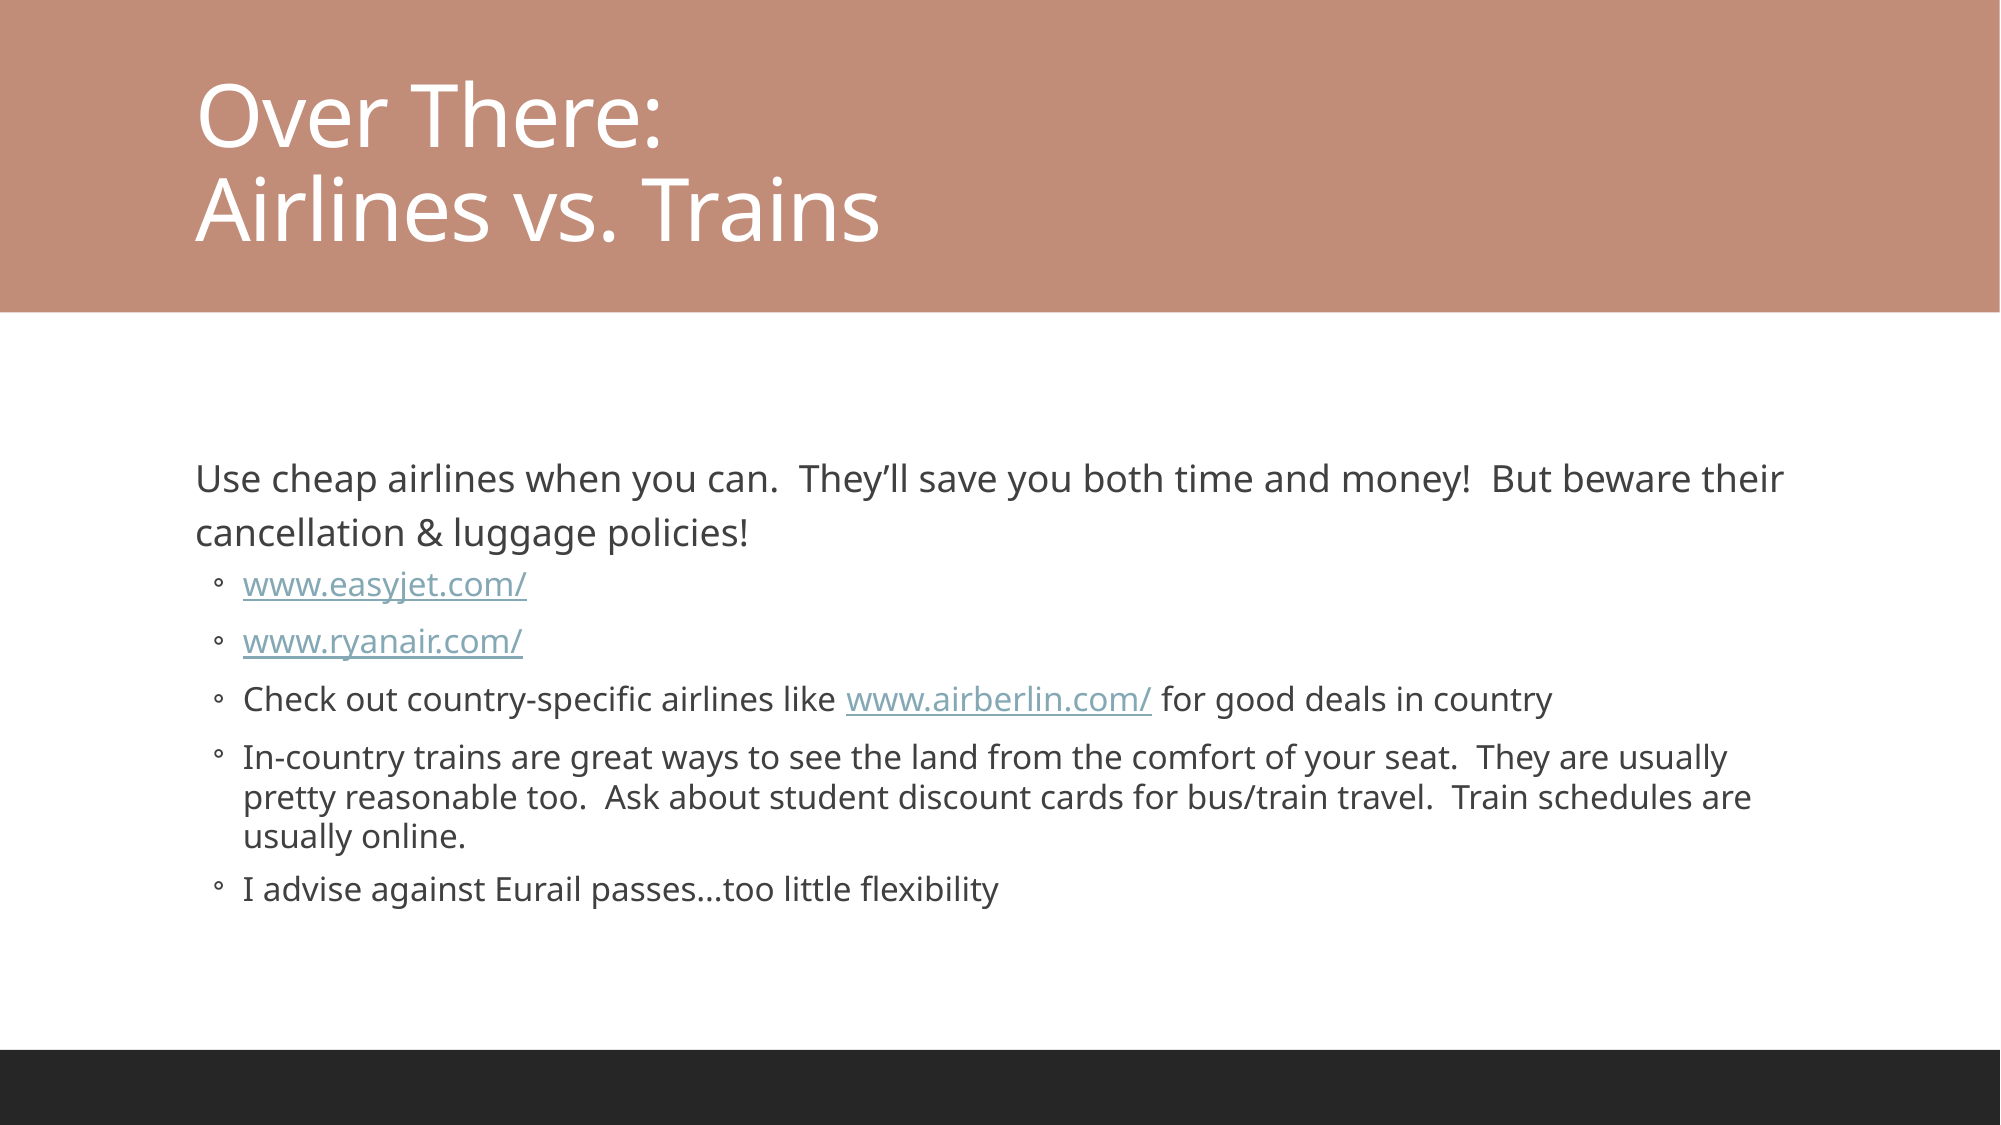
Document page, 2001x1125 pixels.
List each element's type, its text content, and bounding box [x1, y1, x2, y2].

text_box [0, 1049, 2000, 1125]
title Over There: Airlines vs. Trains [180, 47, 1830, 285]
text_box [0, 0, 2000, 314]
text_box [0, 314, 2000, 1049]
list Use cheap airlines when you can. They’ll save you both time and money! But beware their cancellation & luggage policies! www.easyjet.com/ www.ryanair.com/ Check out country-specific airlines like www.airberlin.com/ for good deals in country In-country trains are great ways to see the land from the comfort of your seat. They are usually pretty reasonable too. Ask about student discount cards for bus/train travel. Train schedules are usually online. I advise against Eurail passes…too little flexibility [179, 438, 1830, 963]
